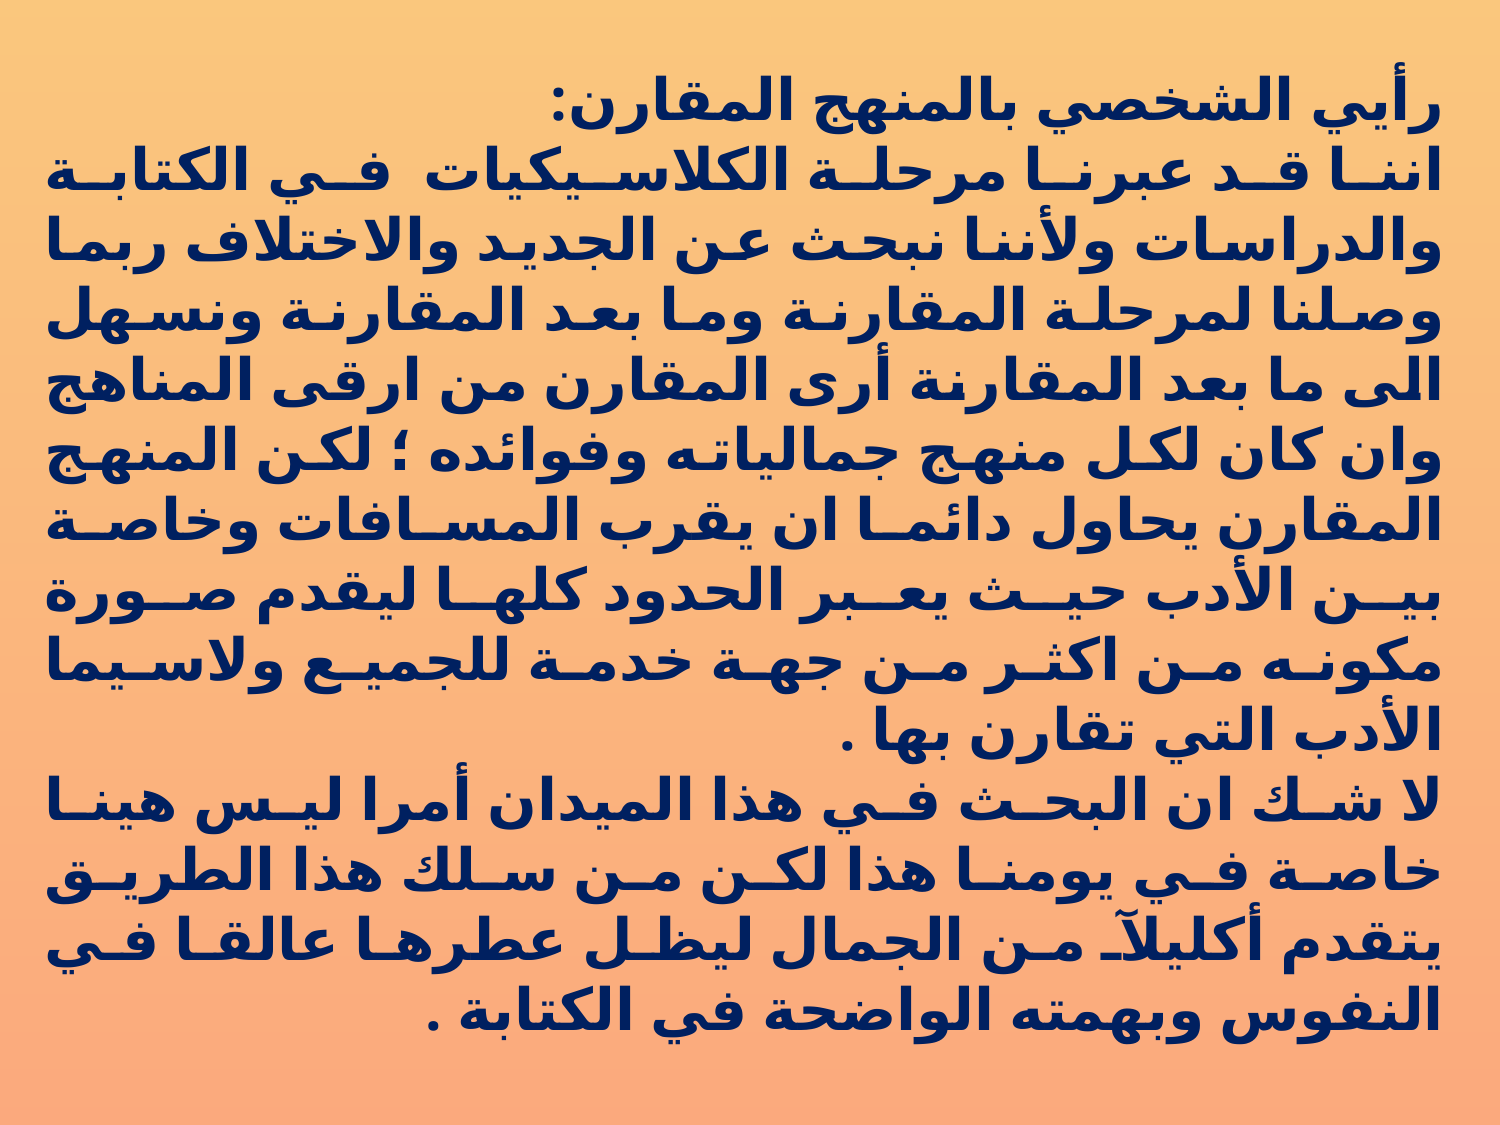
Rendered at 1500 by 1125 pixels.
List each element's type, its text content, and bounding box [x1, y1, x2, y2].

text_box رأيي الشخصي بالمنهج المقارن: اننا قد عبرنا مرحلة الكلاسيكيات في الكتابة والدراسات ولأننا نبحث عن الجديد والاختلاف ربما وصلنا لمرحلة المقارنة وما بعد المقارنة ونسهل الى ما بعد المقارنة أرى المقارن من ارقى المناهج وان كان لكل منهج جمالياته وفوائده ؛ لكن المنهج المقارن يحاول دائما ان يقرب المسافات وخاصة بين الأدب حيث يعبر الحدود كلها ليقدم صورة مكونه من اكثر من جهة خدمة للجميع ولاسيما الأدب التي تقارن بها . لا شك ان البحث في هذا الميدان أمرا ليس هينا خاصة في يومنا هذا لكن من سلك هذا الطريق يتقدم أكليلآ من الجمال ليظل عطرها عالقا في النفوس وبهمته الواضحة في الكتابة . مصادر المنهج المقارن : - البحث العلمي كنظام حمدان محمد زياد - البحث العلمي أسسه مناهجه اساليبه رغد مصطفى الادب المقارن محمد غنيمي هلال [29, 54, 1460, 1125]
